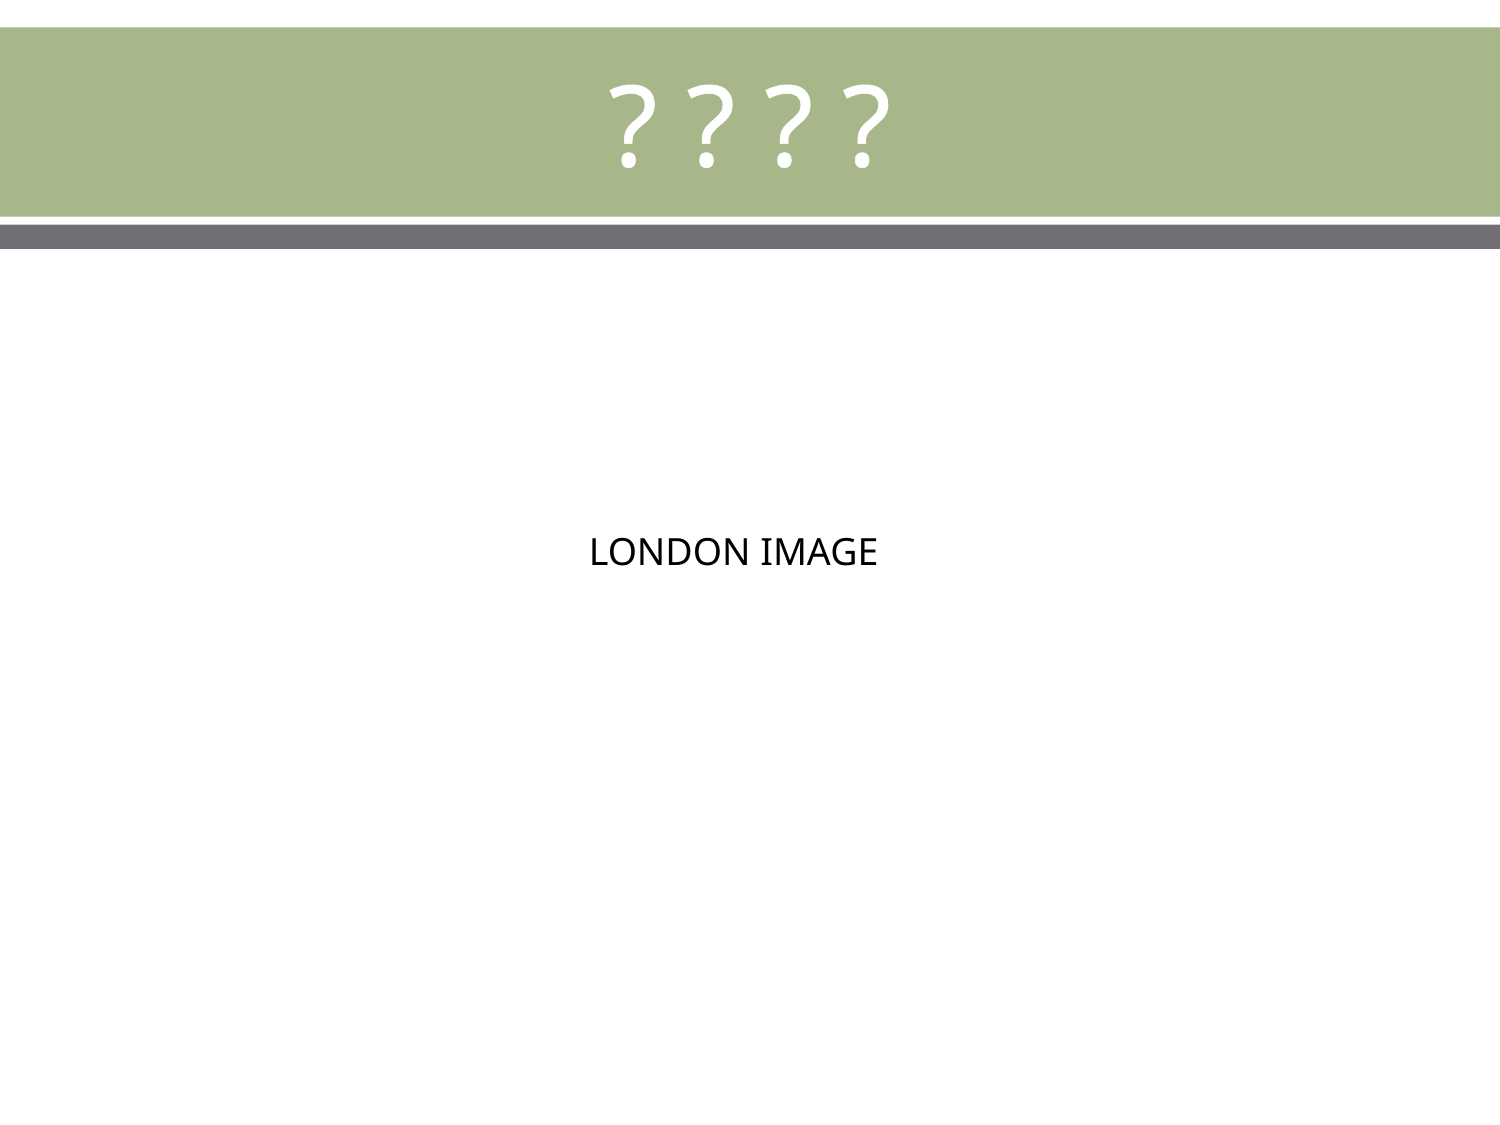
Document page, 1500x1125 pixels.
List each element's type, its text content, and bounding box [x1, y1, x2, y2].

text_box LONDON IMAGE [574, 520, 894, 581]
title ? ? ? ? [75, 29, 1425, 213]
